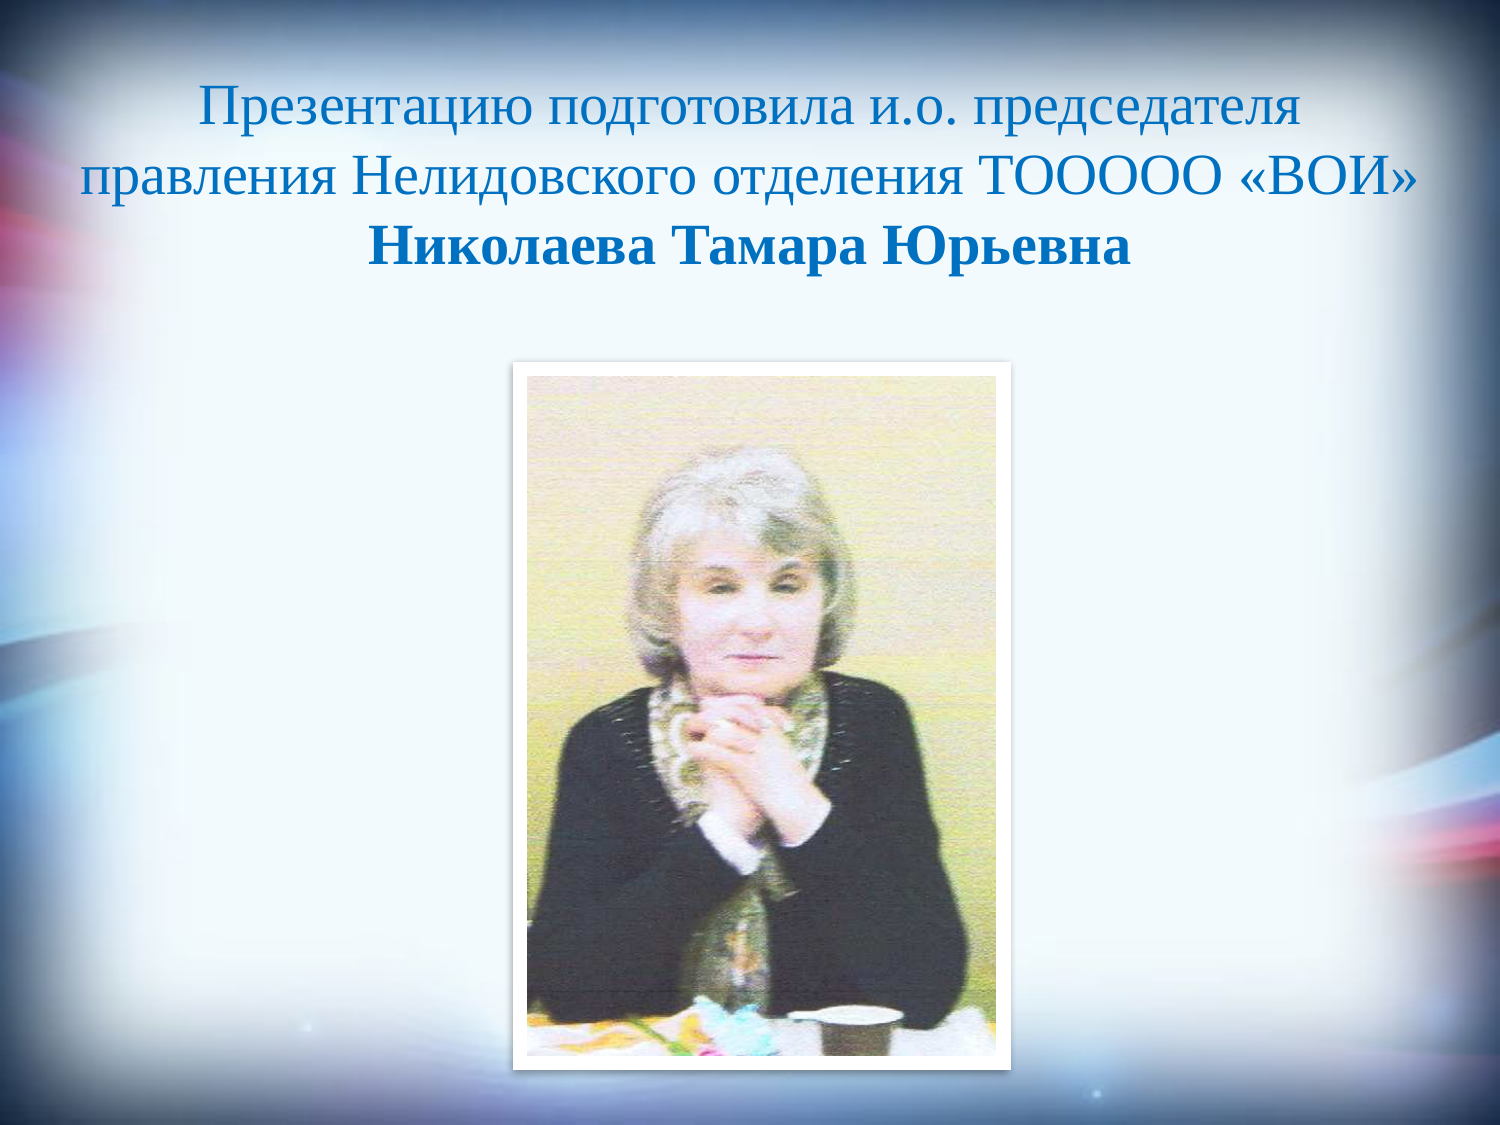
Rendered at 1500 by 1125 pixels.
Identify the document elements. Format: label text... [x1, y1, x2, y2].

text_box Презентацию подготовила и.о. председателя правления Нелидовского отделения ТООООО «ВОИ» Николаева Тамара Юрьевна [49, 58, 1451, 284]
picture [0, 0, 1500, 1125]
